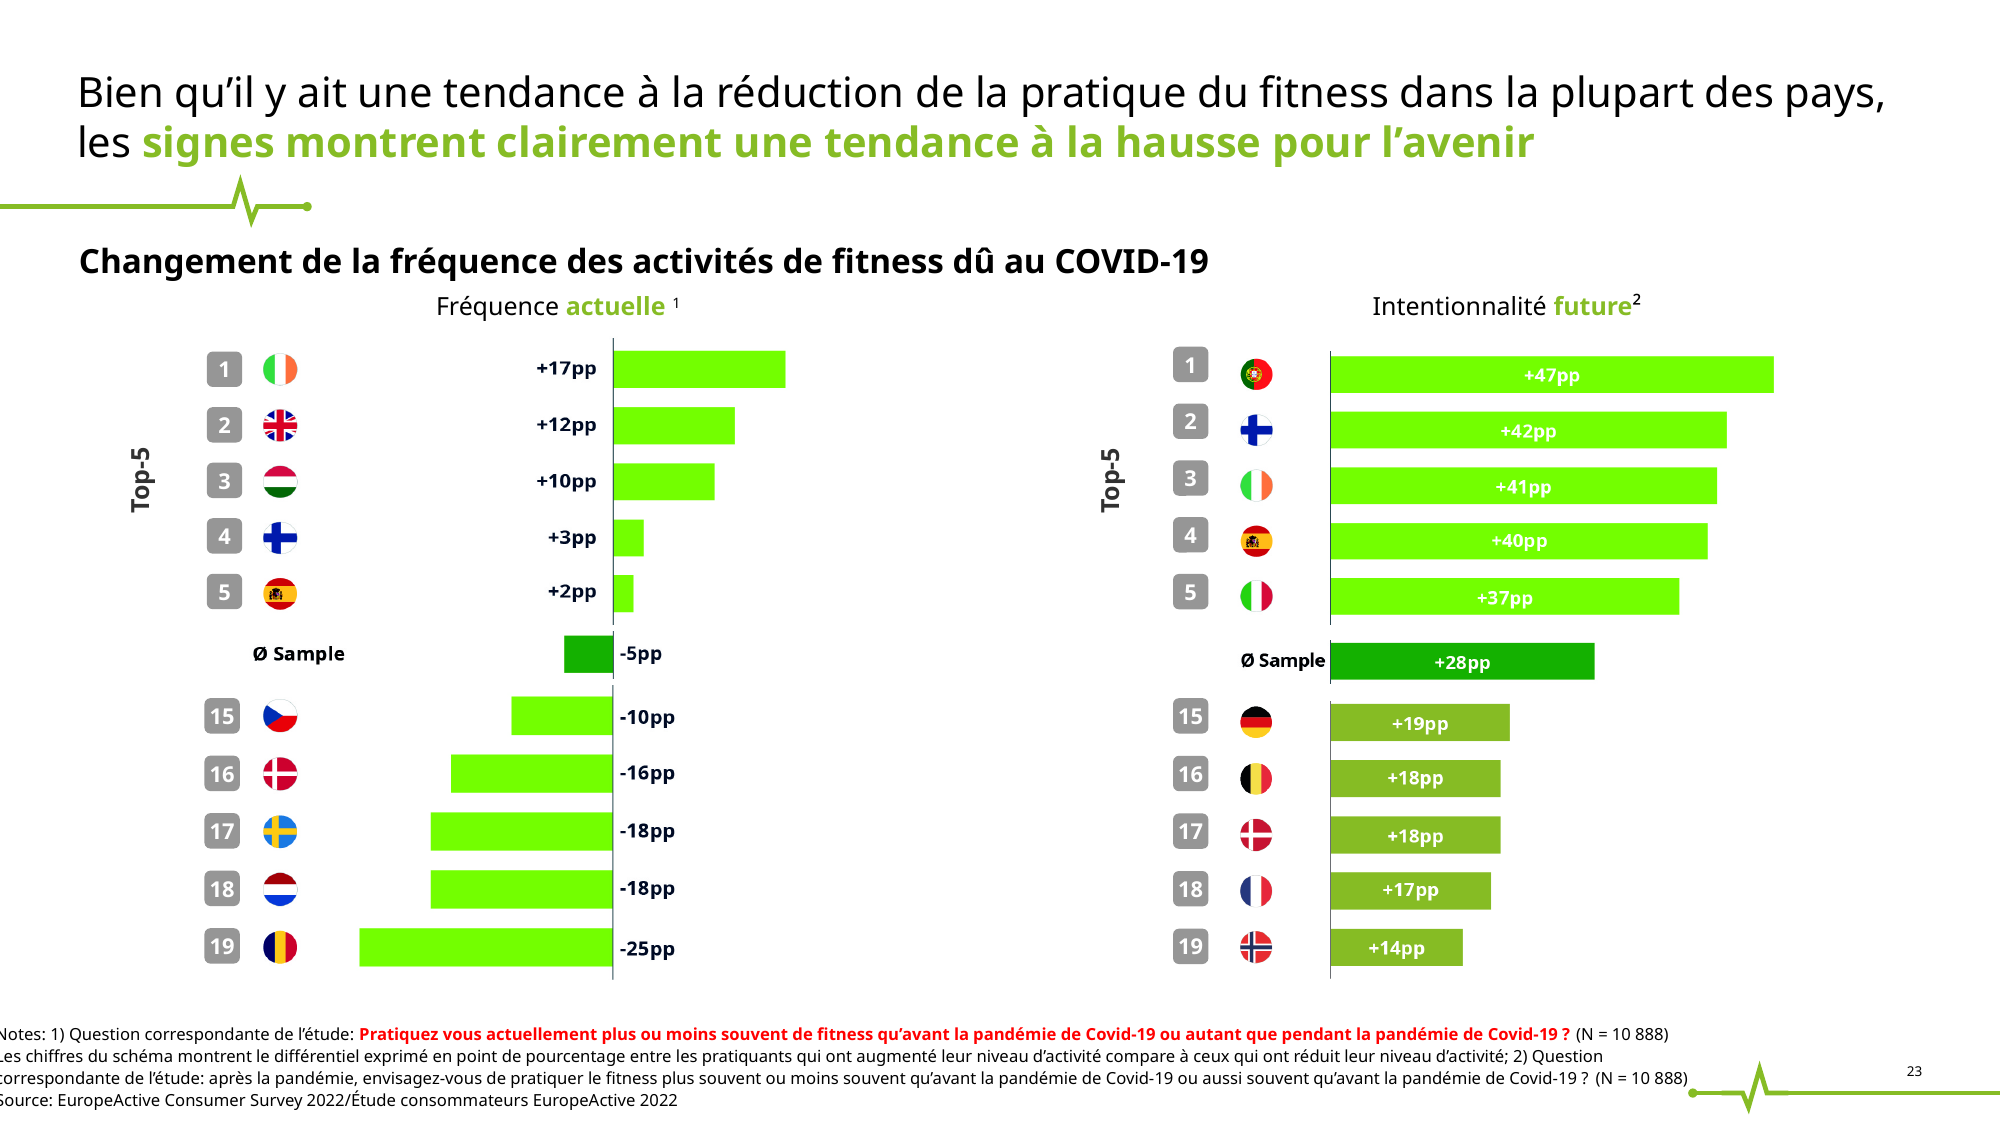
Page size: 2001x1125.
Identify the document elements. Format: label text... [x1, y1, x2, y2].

text_box 5 [204, 571, 245, 612]
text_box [1692, 1068, 2000, 1108]
text_box Changement de la fréquence des activités de fitness dû au COVID-19 [78, 240, 1790, 281]
text_box Top-5 [124, 398, 155, 561]
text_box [0, 182, 308, 222]
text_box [1124, 351, 1811, 979]
title Bien qu’il y ait une tendance à la réduction de la pratique du fitness dans la plupart des pays, les signes montrent clairement une tendance à la hausse pour l’avenir [77, 66, 1923, 181]
text_box Top-5 [1094, 399, 1119, 562]
picture [254, 325, 862, 626]
text_box Fréquence actuelle 1 [255, 288, 862, 321]
text_box 1 [1171, 344, 1210, 349]
picture [246, 631, 368, 671]
text_box 3 [204, 460, 245, 501]
text_box 15 [202, 696, 242, 736]
text_box 18 [202, 868, 242, 909]
text_box 1 [204, 349, 245, 390]
text_box Intentionnalité future² [1204, 288, 1810, 321]
text_box 19 [202, 926, 242, 966]
text_box 4 [204, 516, 245, 556]
text_box 17 [202, 811, 242, 851]
picture [390, 630, 794, 679]
text_box Notes: 1) Question correspondante de l’étude: Pratiquez vous actuellement plus ou moins souvent de fitness qu’avant la pandémie de Covid-19 ou autant que pendant la pandémie de Covid-19 ? (N = 10 888) Les chiffres du schéma montrent le différentiel exprimé en point de pourcentage entre les pratiquants qui ont augmenté leur niveau d’activité compare à ceux qui ont réduit leur niveau d’activité; 2) Question correspondante de l’étude: après la pandémie, envisagez-vous de pratiquer le fitness plus souvent ou moins souvent qu’avant la pandémie de Covid-19 ou aussi souvent qu’avant la pandémie de Covid-19 ? (N = 10 888) Source: EuropeActive Consumer Survey 2022/Étude consommateurs EuropeActive 2022 [0, 1021, 1693, 1110]
text_box 2 [204, 405, 245, 445]
picture [254, 684, 821, 980]
text_box 16 [202, 753, 242, 794]
